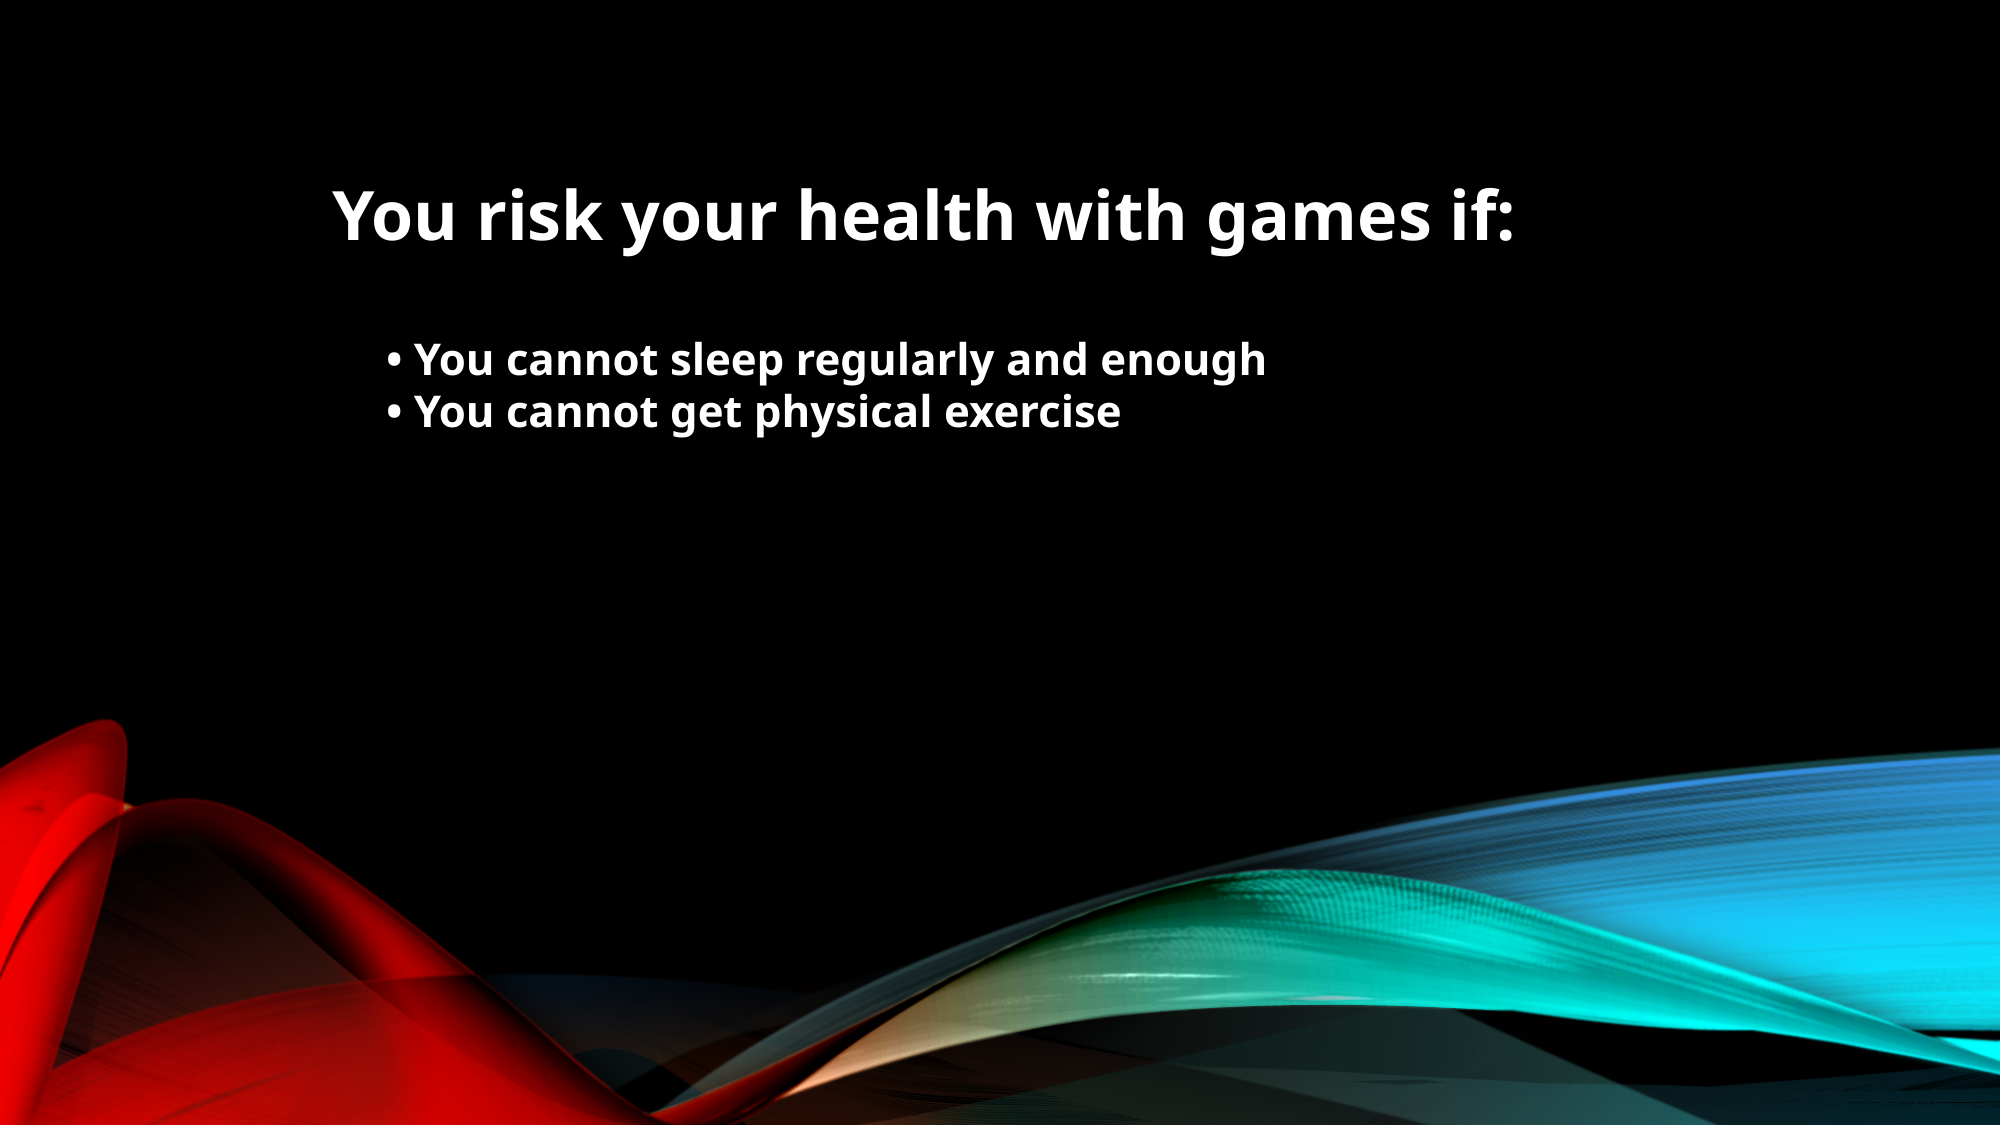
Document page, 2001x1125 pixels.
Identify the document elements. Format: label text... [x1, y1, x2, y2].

list You risk your health with games if: [317, 173, 1624, 325]
picture [0, 717, 2000, 1125]
text_box • You cannot sleep regularly and enough • You cannot get physical exercise [359, 324, 1624, 478]
